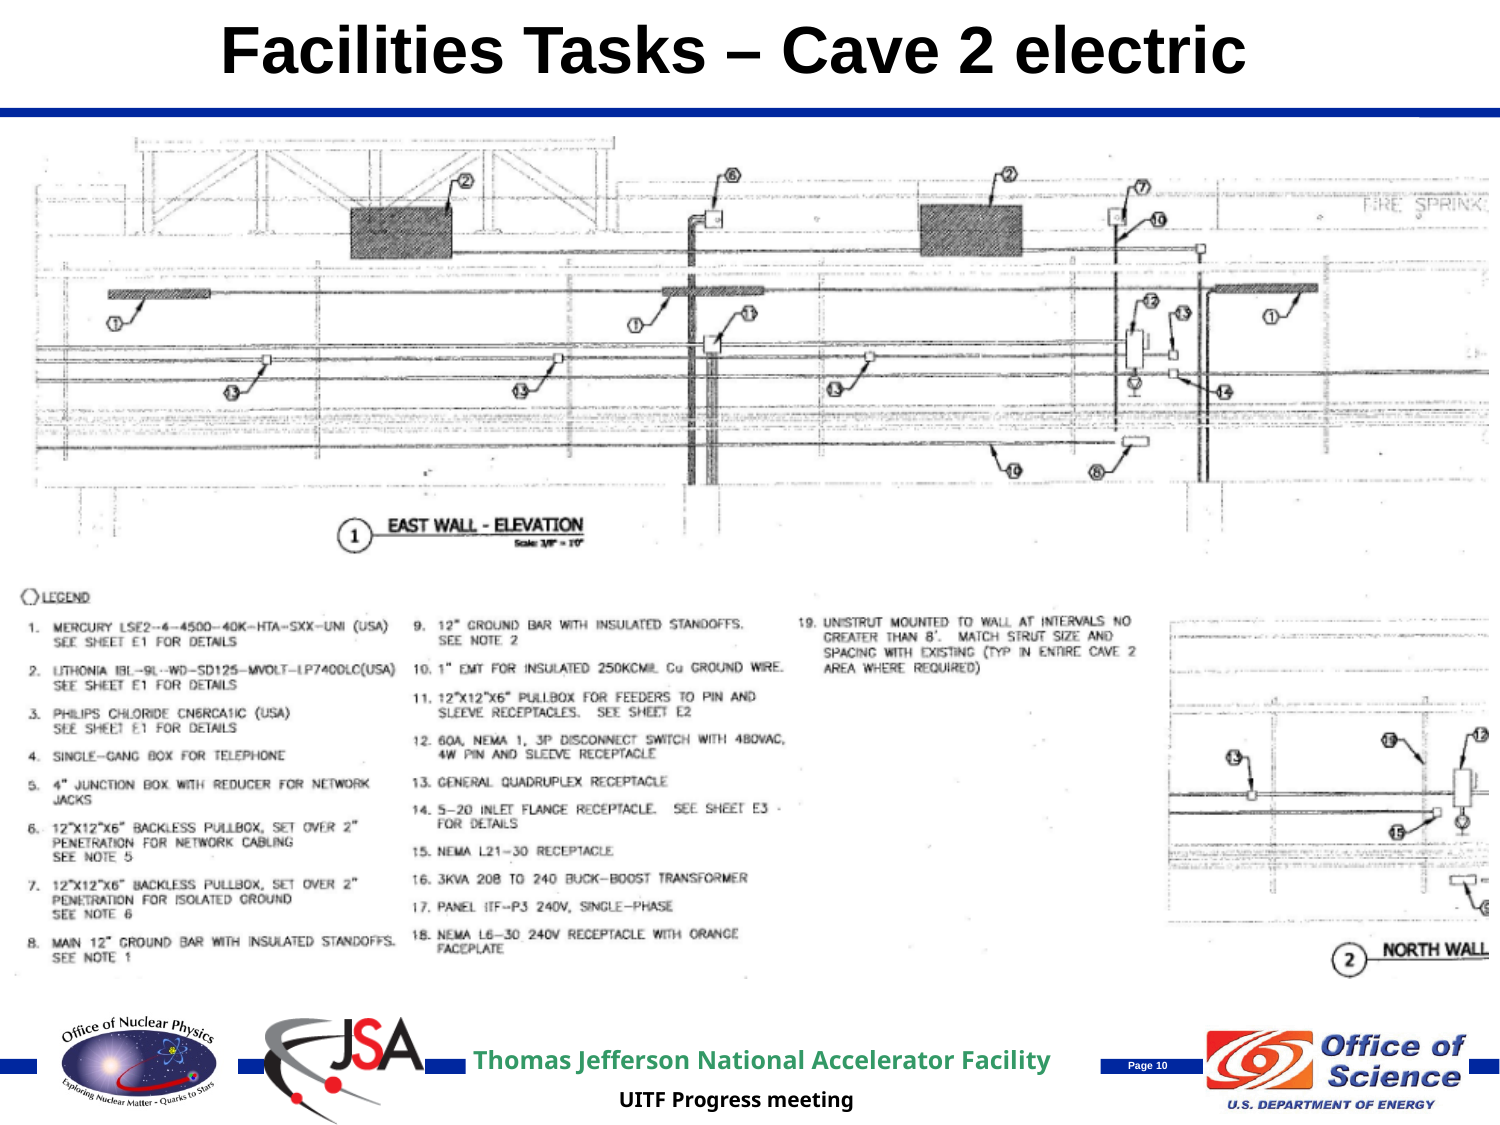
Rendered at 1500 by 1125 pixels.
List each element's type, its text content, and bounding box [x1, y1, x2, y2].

picture [12, 135, 1489, 980]
picture [264, 1017, 425, 1125]
picture [1203, 1025, 1469, 1114]
picture [37, 1012, 238, 1117]
text_box Facilities Tasks – Cave 2 electric [59, 0, 1410, 105]
